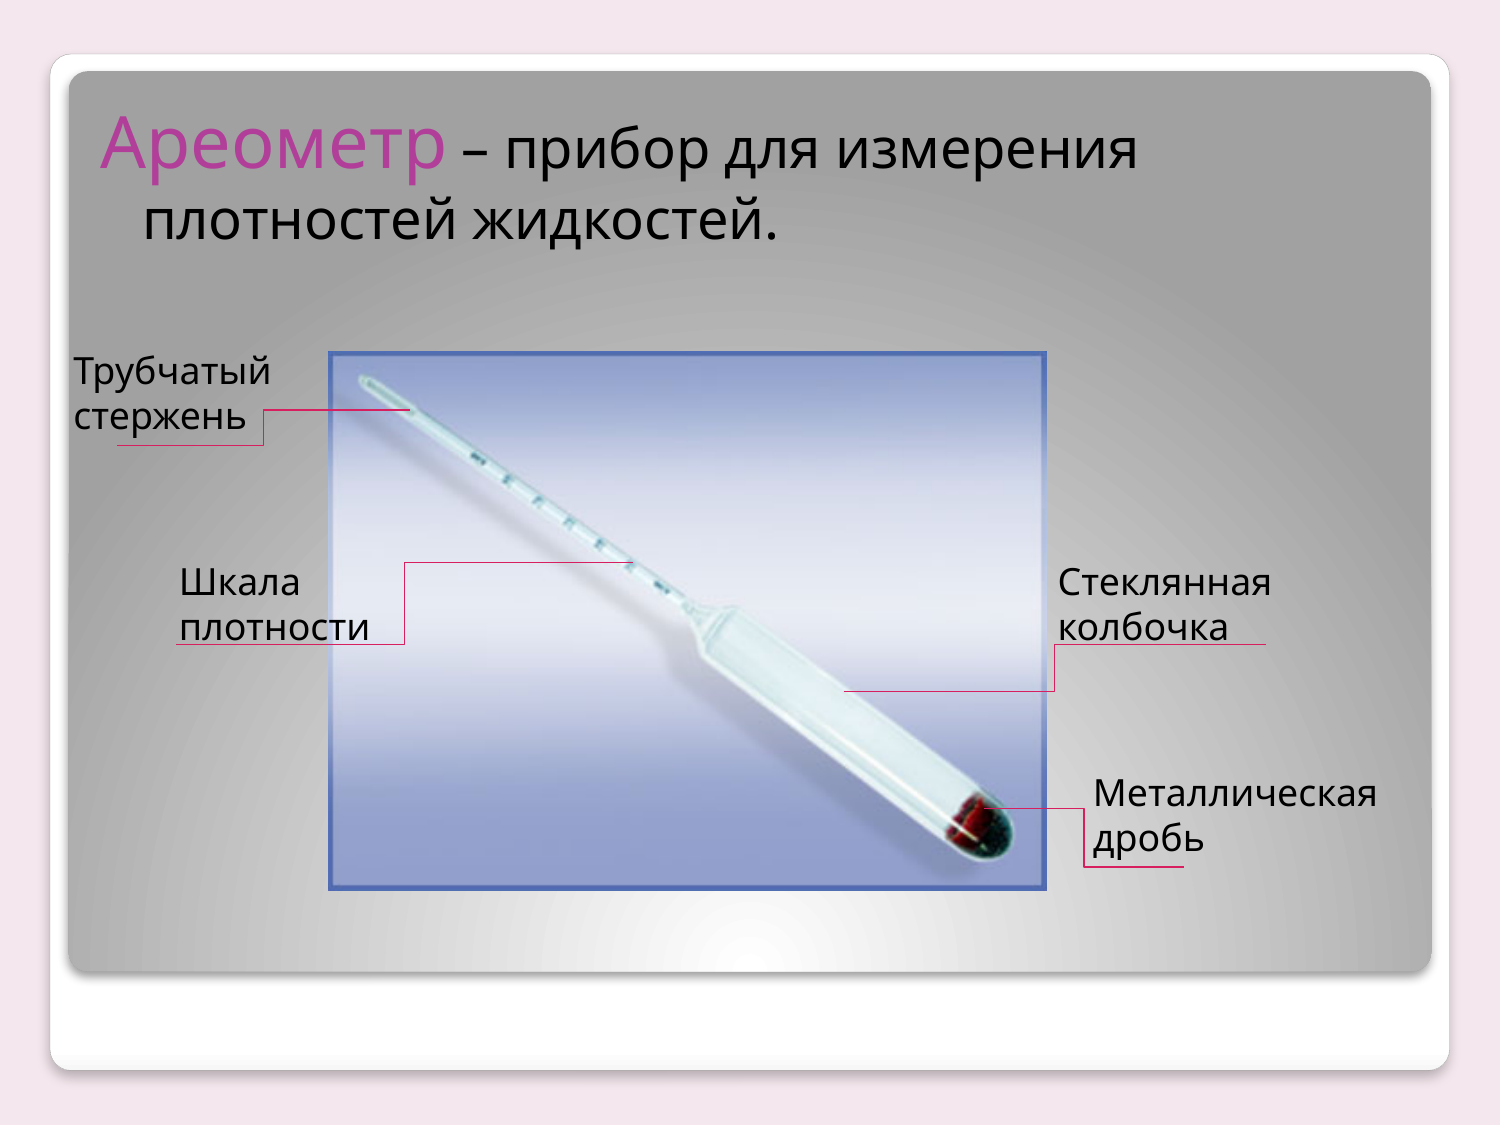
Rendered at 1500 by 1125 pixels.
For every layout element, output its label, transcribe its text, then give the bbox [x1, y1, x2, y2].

list Ареометр – прибор для измерения плотностей жидкостей. [70, 82, 1465, 258]
text_box Шкала плотности [164, 550, 320, 656]
text_box Металлическая дробь [1078, 761, 1407, 867]
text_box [843, 644, 1266, 692]
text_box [116, 409, 411, 446]
text_box Стеклянная колбочка [1055, 550, 1301, 656]
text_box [984, 808, 1184, 868]
text_box Трубчатый стержень [58, 339, 387, 445]
picture [327, 351, 1048, 891]
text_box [175, 562, 633, 645]
